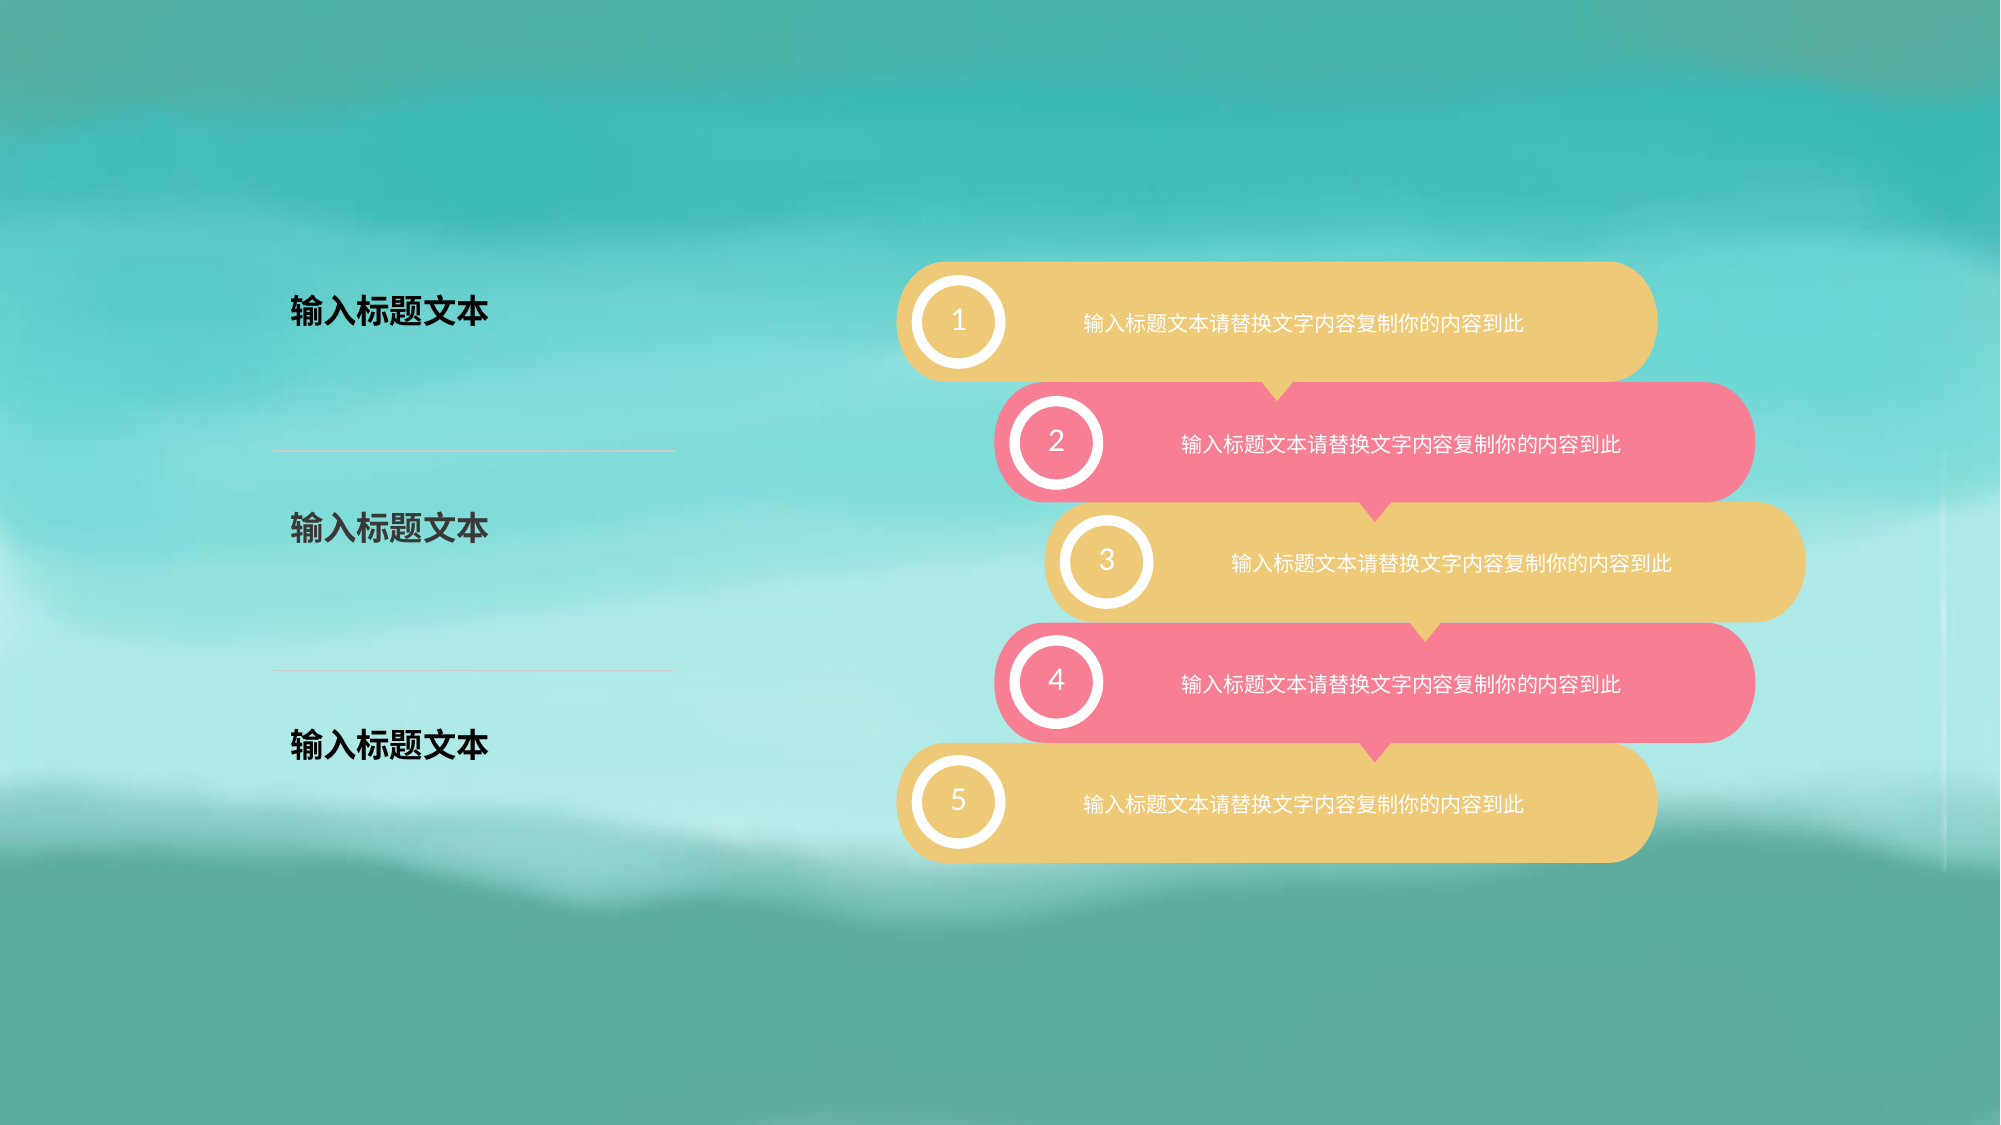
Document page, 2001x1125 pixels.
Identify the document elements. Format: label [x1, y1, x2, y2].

picture [0, 0, 2000, 1125]
text_box [896, 261, 1658, 402]
text_box [994, 622, 1756, 763]
text_box [273, 284, 719, 770]
text_box [1044, 501, 1806, 642]
text_box [896, 723, 1658, 863]
text_box [994, 382, 1756, 523]
